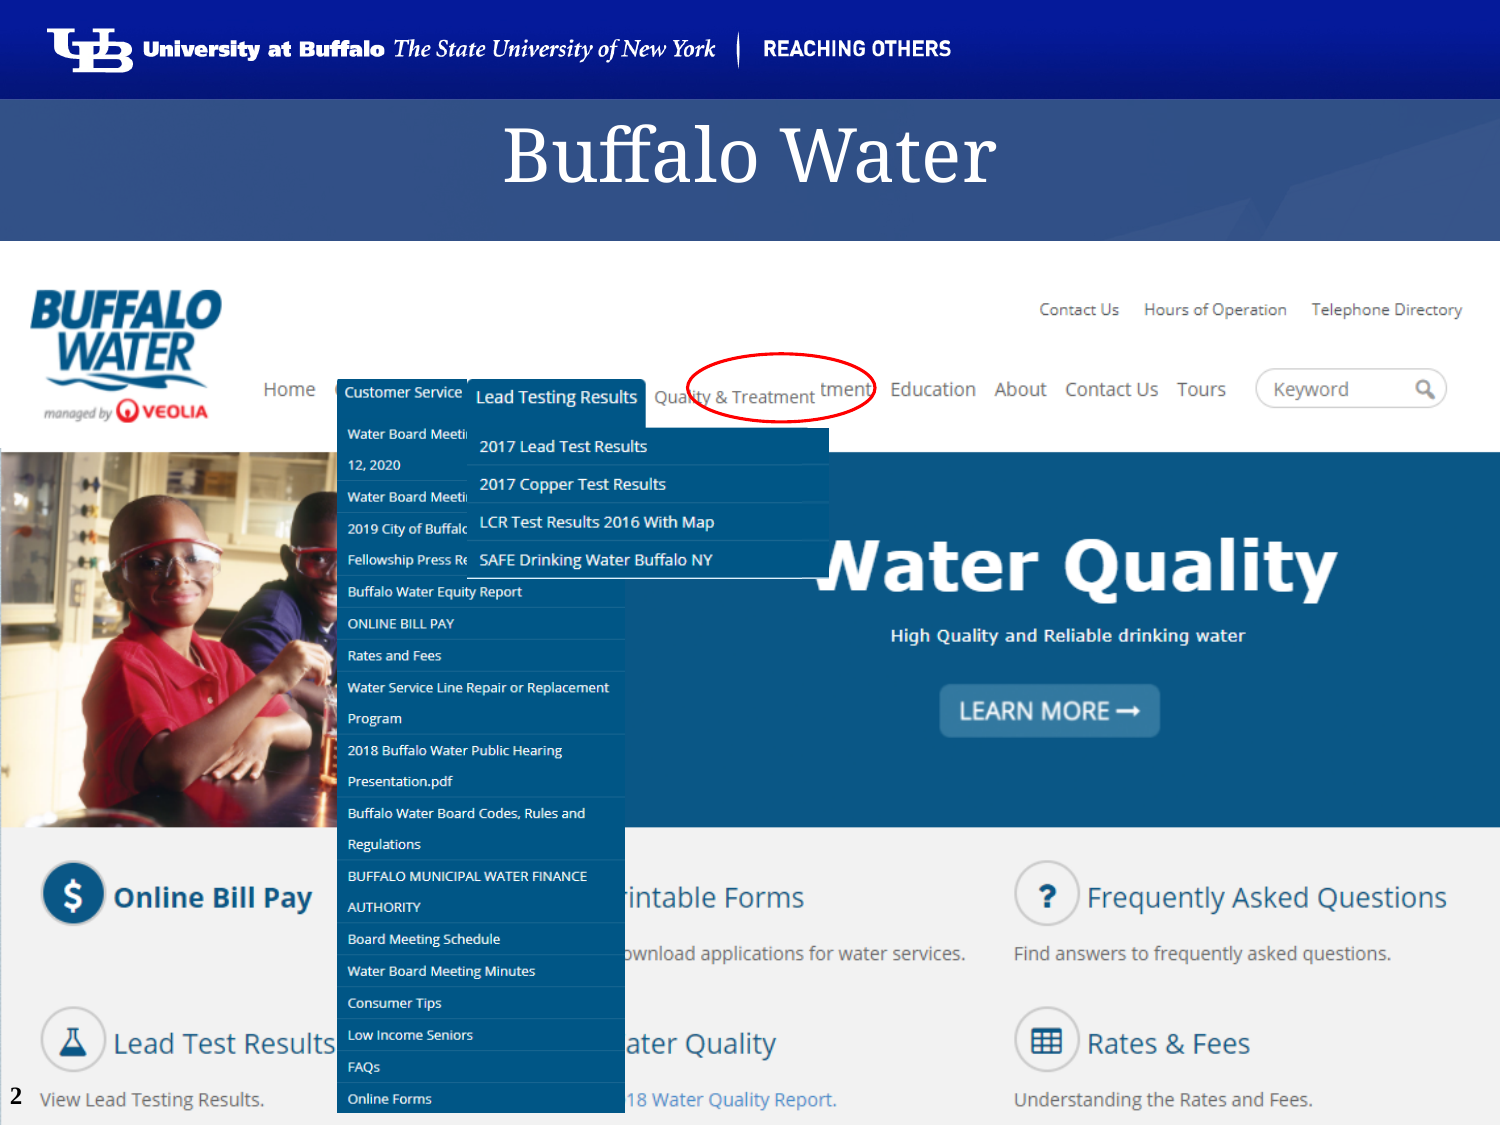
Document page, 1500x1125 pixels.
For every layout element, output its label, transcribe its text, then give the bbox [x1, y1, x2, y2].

picture [0, 241, 1500, 1125]
picture [0, 0, 1500, 99]
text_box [466, 378, 829, 579]
title Buffalo Water [37, 99, 1463, 225]
